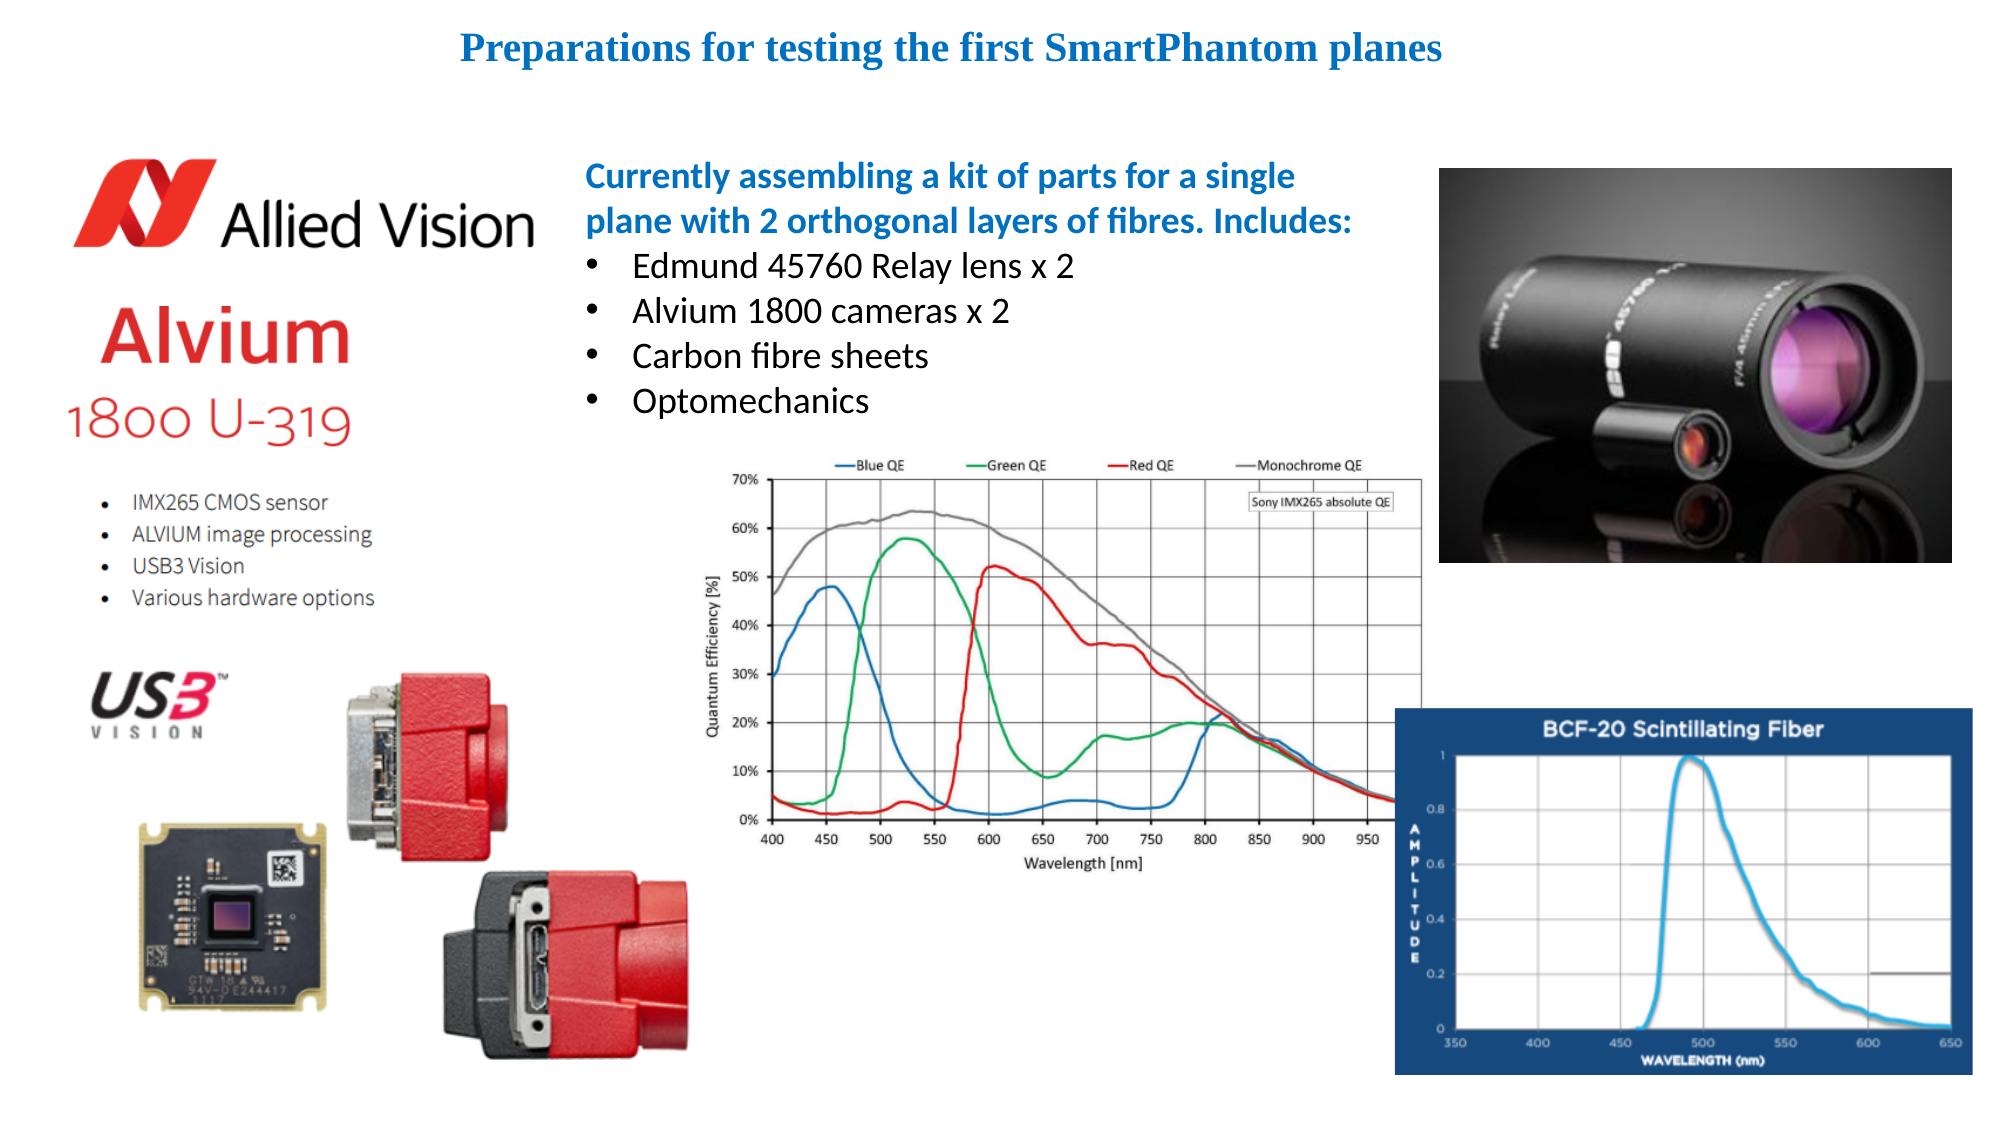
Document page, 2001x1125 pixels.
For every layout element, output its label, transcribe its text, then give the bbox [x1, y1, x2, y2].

picture [13, 113, 1973, 1113]
text_box Preparations for testing the first SmartPhantom planes [444, 12, 1459, 77]
text_box Currently assembling a kit of parts for a single plane with 2 orthogonal layers of fibres. Includes: Edmund 45760 Relay lens x 2 Alvium 1800 cameras x 2 Carbon fibre sheets Optomechanics [570, 143, 1395, 474]
